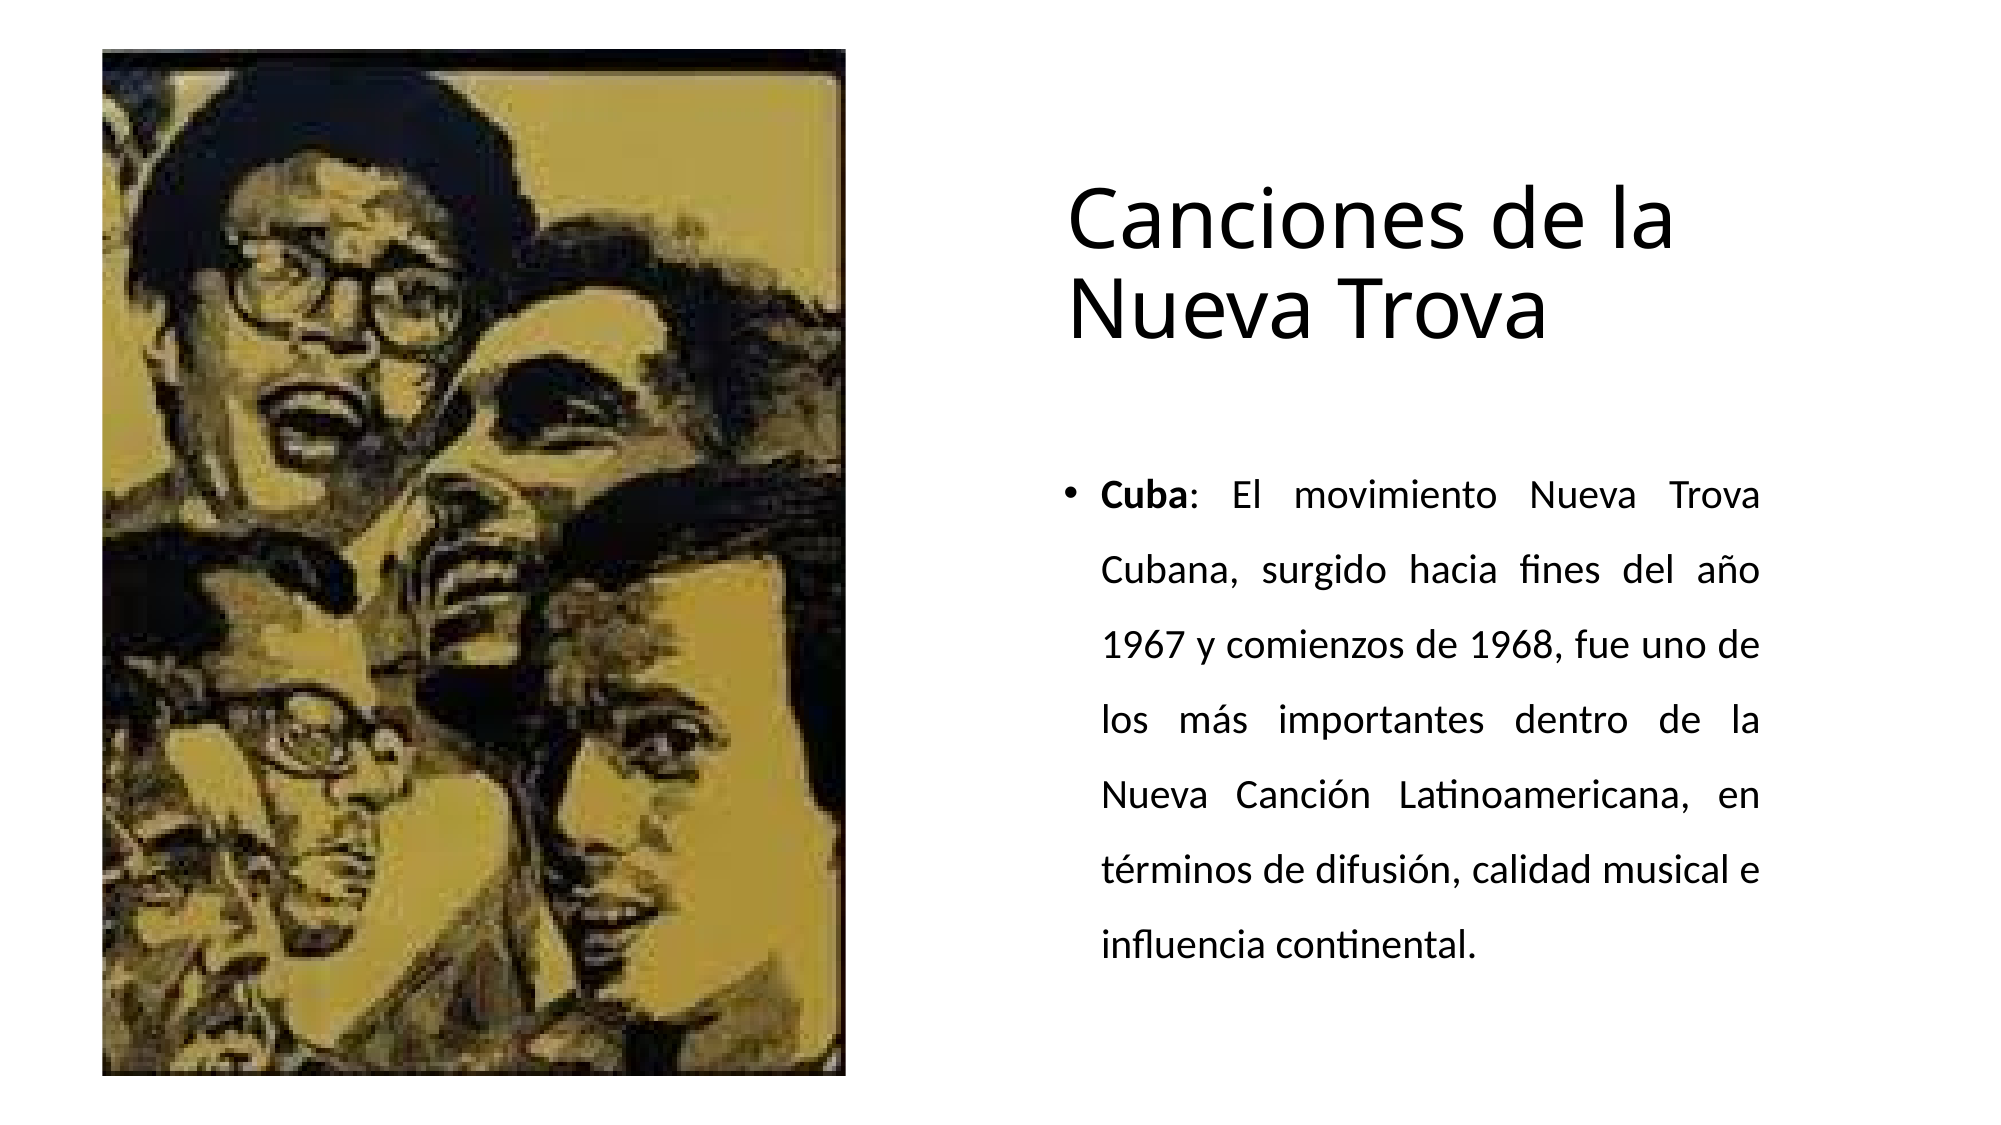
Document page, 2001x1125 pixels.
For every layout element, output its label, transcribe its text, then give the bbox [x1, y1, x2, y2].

list Cuba: El movimiento Nueva Trova Cubana, surgido hacia fines del año 1967 y comienzos de 1968, fue uno de los más importantes dentro de la Nueva Canción Latinoamericana, en términos de difusión, calidad musical e influencia continental. [1048, 434, 1777, 1043]
title Canciones de la Nueva Trova [1051, 82, 1773, 364]
picture [102, 49, 846, 1076]
